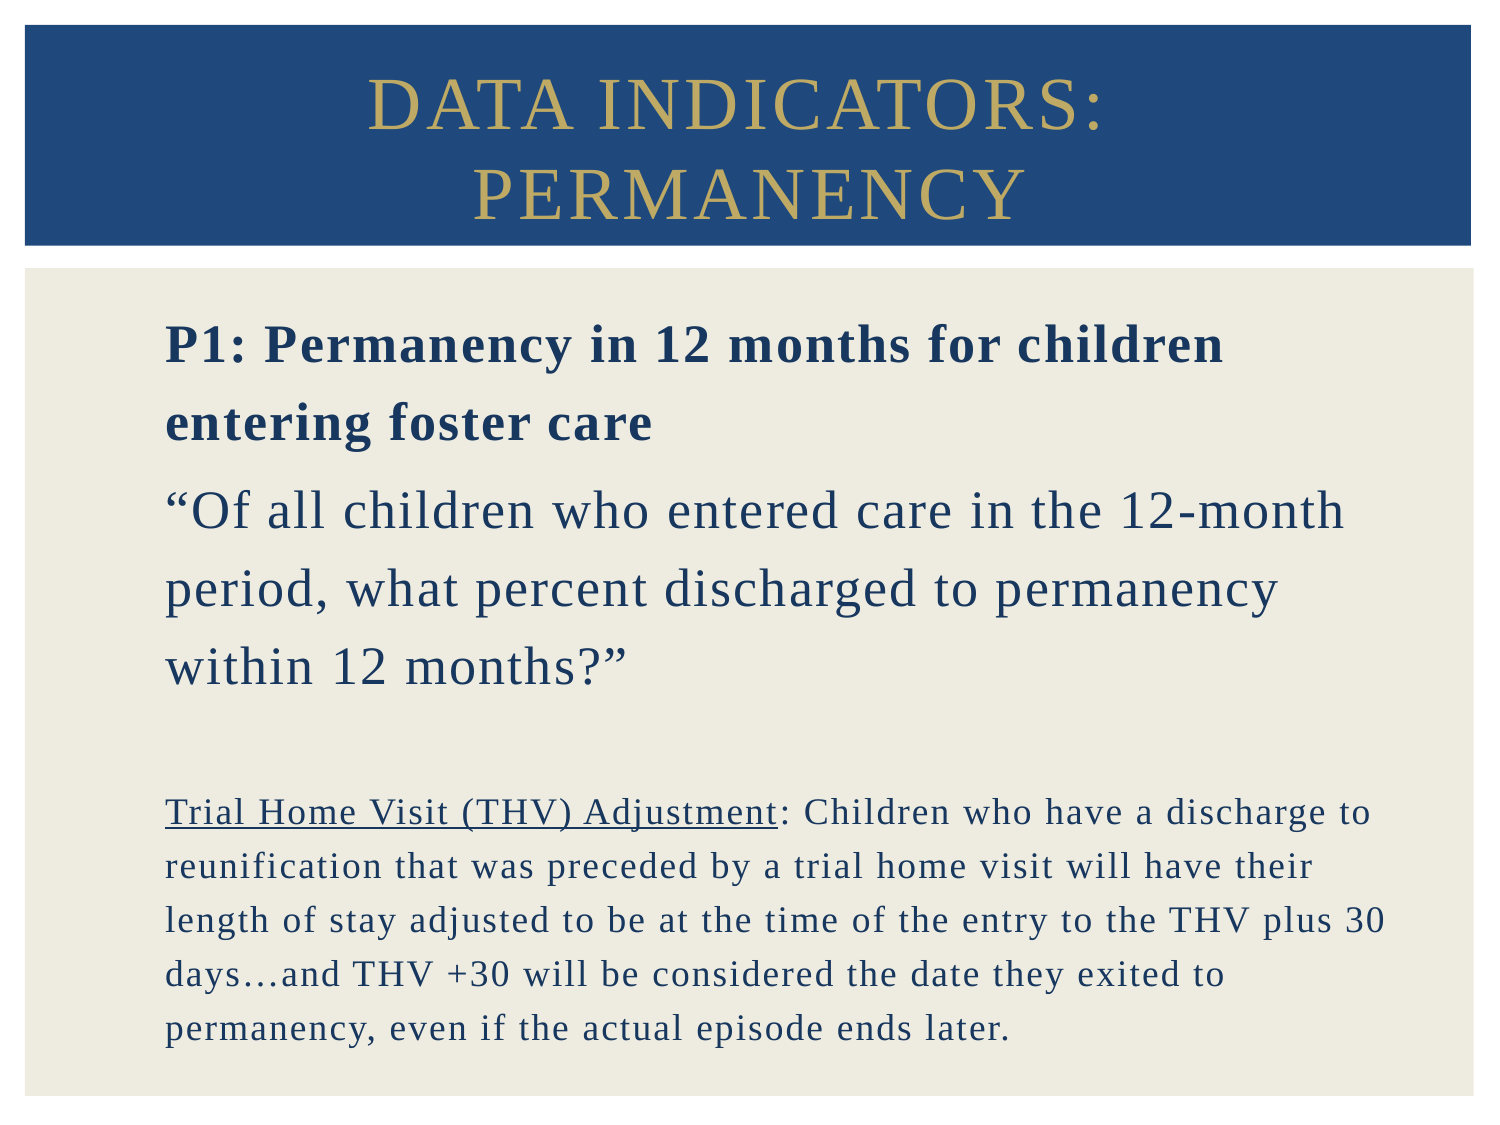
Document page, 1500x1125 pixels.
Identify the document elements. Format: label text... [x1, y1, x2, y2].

title Data Indicators: Permanency [62, 58, 1438, 232]
list P1: Permanency in 12 months for children entering foster care “Of all children who entered care in the 12-month period, what percent discharged to permanency within 12 months?” Trial Home Visit (THV) Adjustment: Children who have a discharge to reunification that was preceded by a trial home visit will have their length of stay adjusted to be at the time of the entry to the THV plus 30 days…and THV +30 will be considered the date they exited to permanency, even if the actual episode ends later. [75, 287, 1425, 1100]
